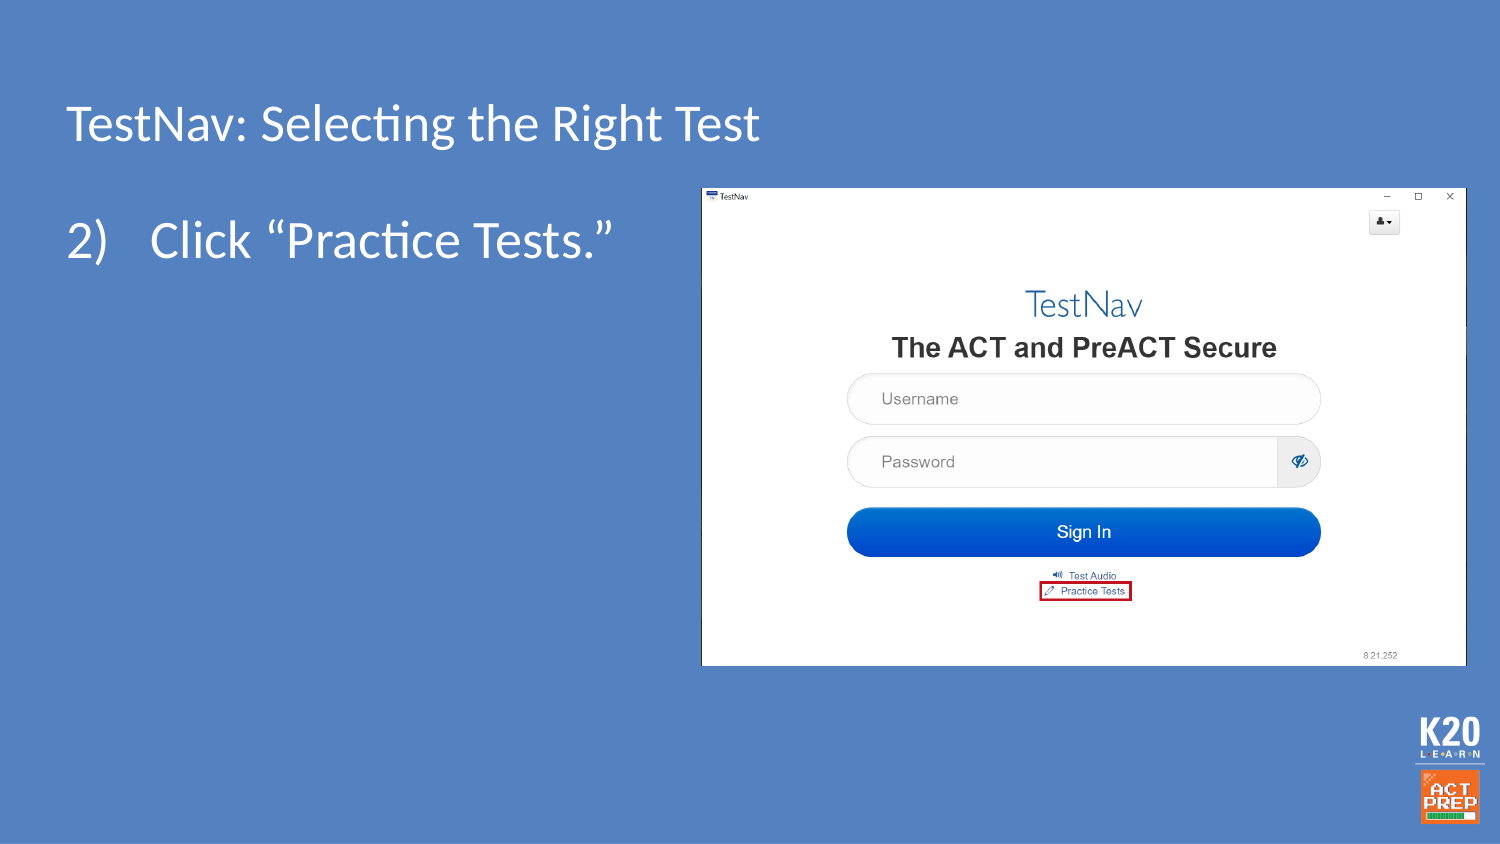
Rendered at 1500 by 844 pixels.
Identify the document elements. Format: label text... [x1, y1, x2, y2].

picture [0, 0, 1500, 844]
list Click “Practice Tests.” [51, 189, 1449, 750]
title TestNav: Selecting the Right Test [51, 72, 1449, 167]
